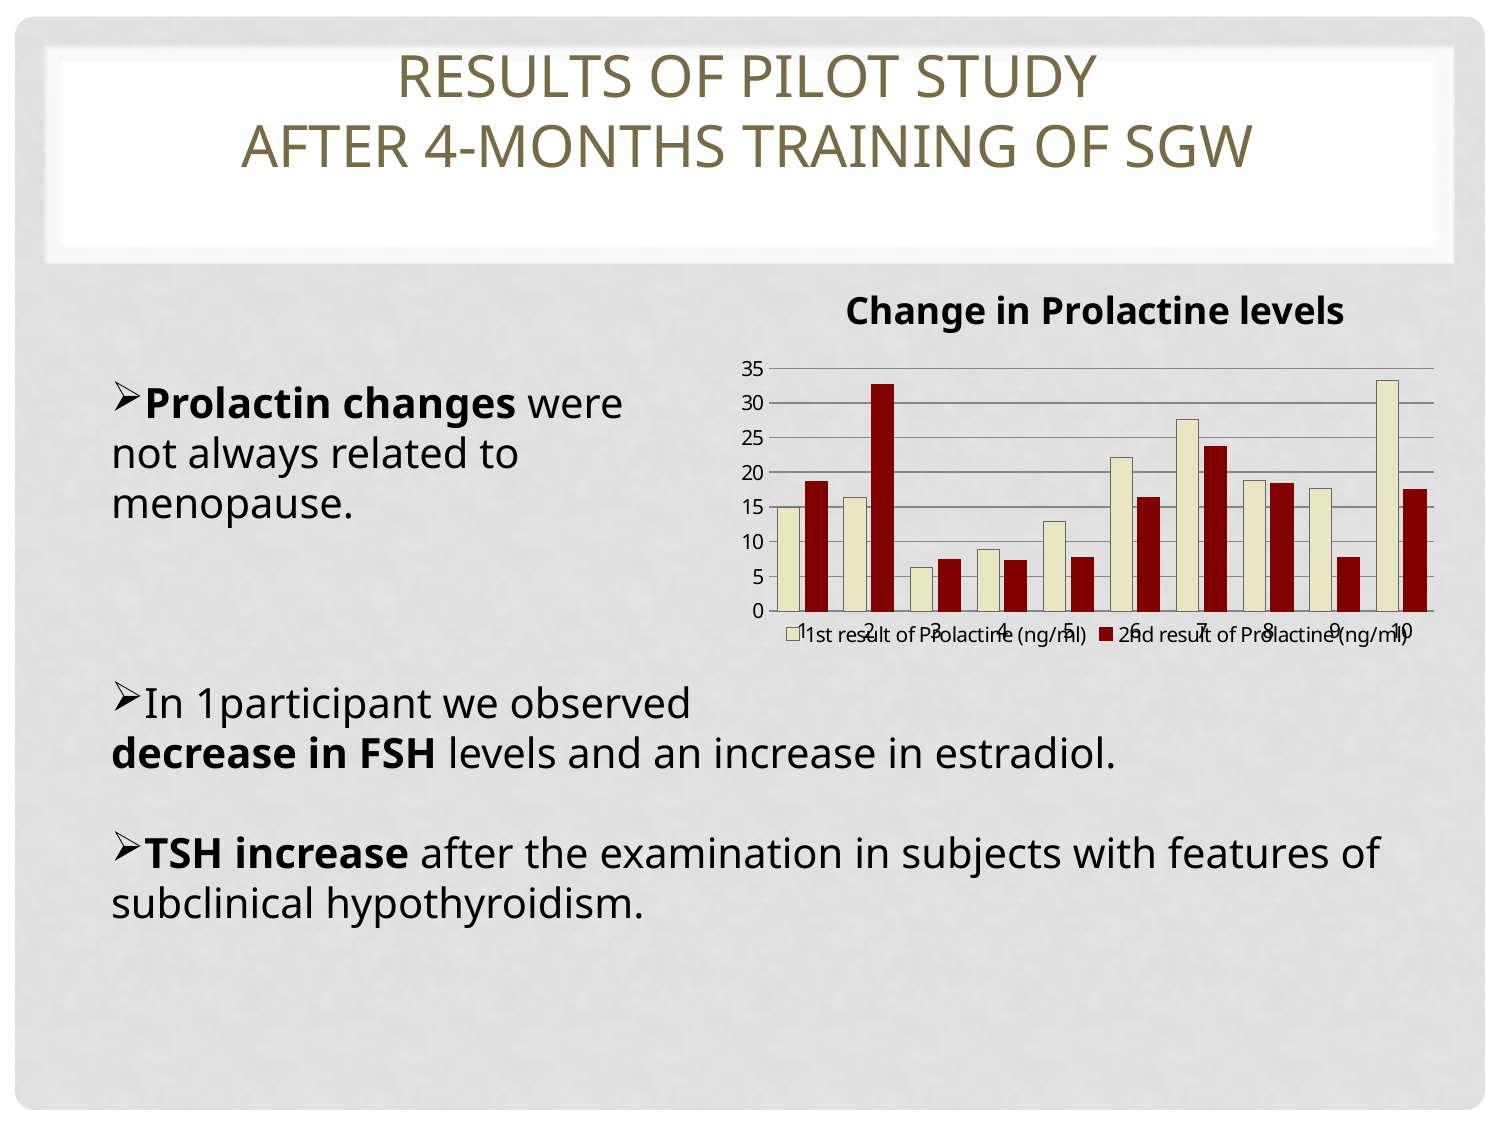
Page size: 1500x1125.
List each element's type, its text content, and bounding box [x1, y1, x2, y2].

title results of Pilot study AFTER 4-months training OF SGW [69, 24, 1425, 195]
chart [721, 204, 1473, 655]
text_box Prolactin changes were not always related to menopause. In 1participant we observed decrease in FSH levels and an increase in estradiol. TSH increase after the examination in subjects with features of subclinical hypothyroidism. [96, 369, 1473, 935]
